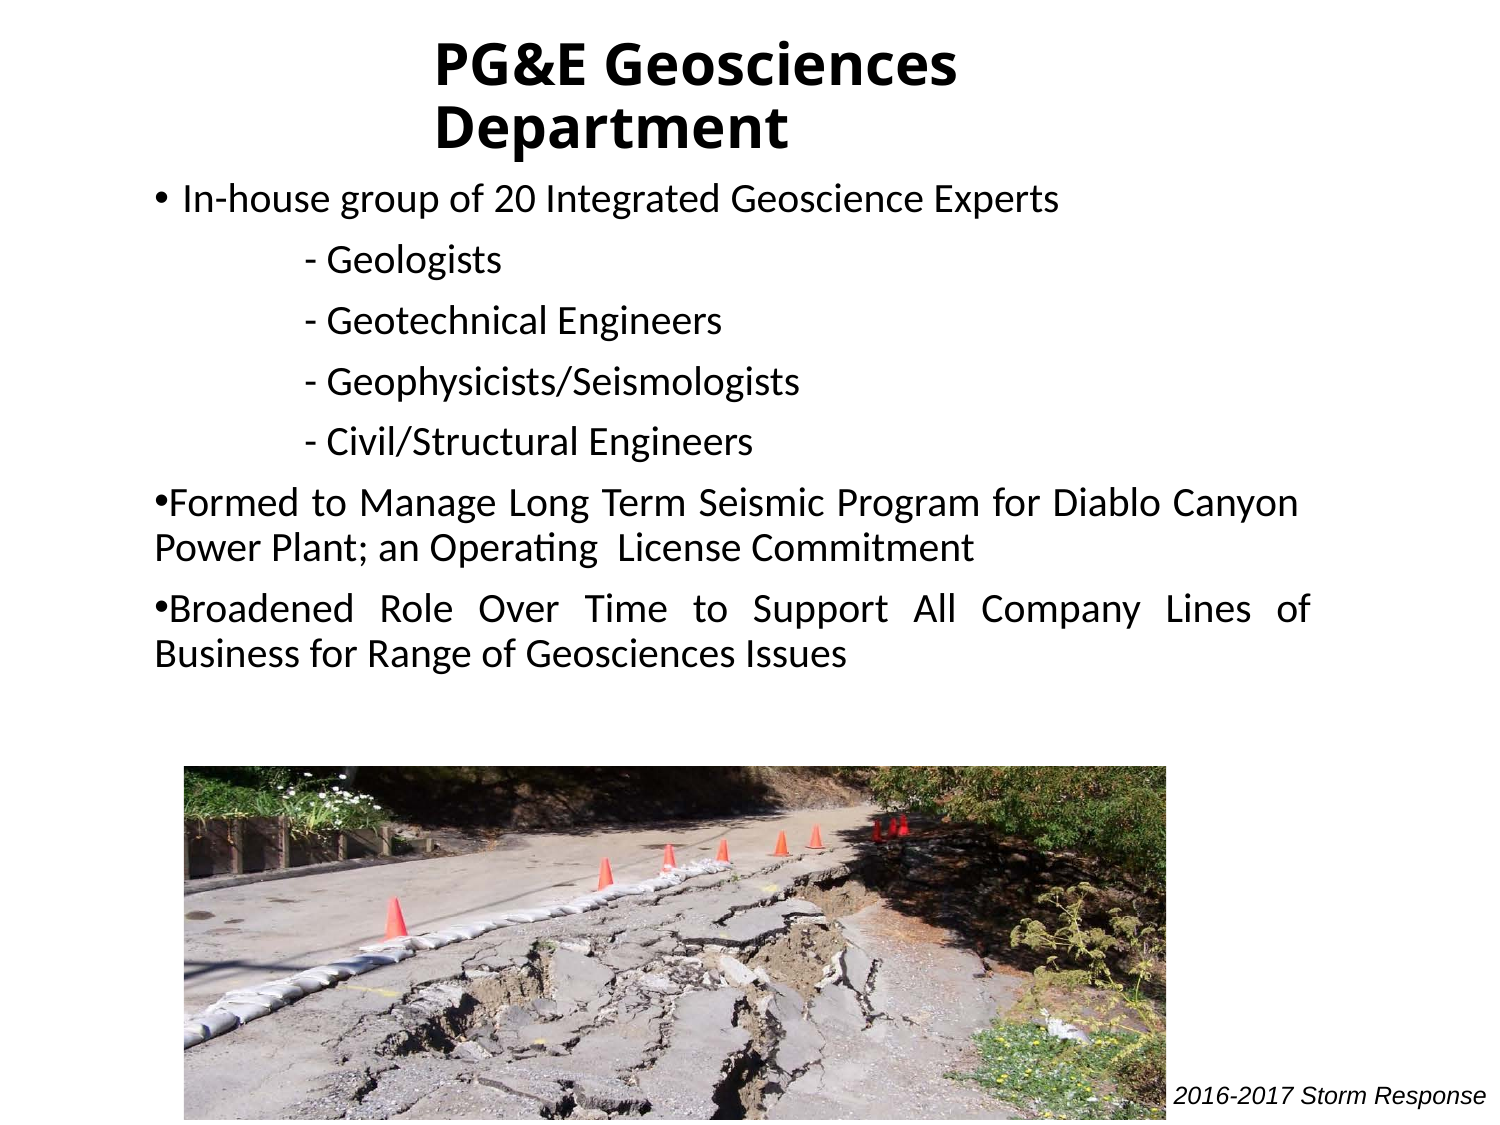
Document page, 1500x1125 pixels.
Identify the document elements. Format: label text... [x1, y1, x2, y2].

text_box 2016-2017 Storm Response [1167, 1072, 1500, 1118]
title PG&E Geosciences Department [418, 59, 1236, 137]
picture [183, 766, 1167, 1120]
list In-house group of 20 Integrated Geoscience Experts - Geologists - Geotechnical Engineers - Geophysicists/Seismologists - Civil/Structural Engineers Formed to Manage Long Term Seismic Program for Diablo Canyon Power Plant; an Operating License Commitment Broadened Role Over Time to Support All Company Lines of Business for Range of Geosciences Issues [139, 169, 1327, 735]
